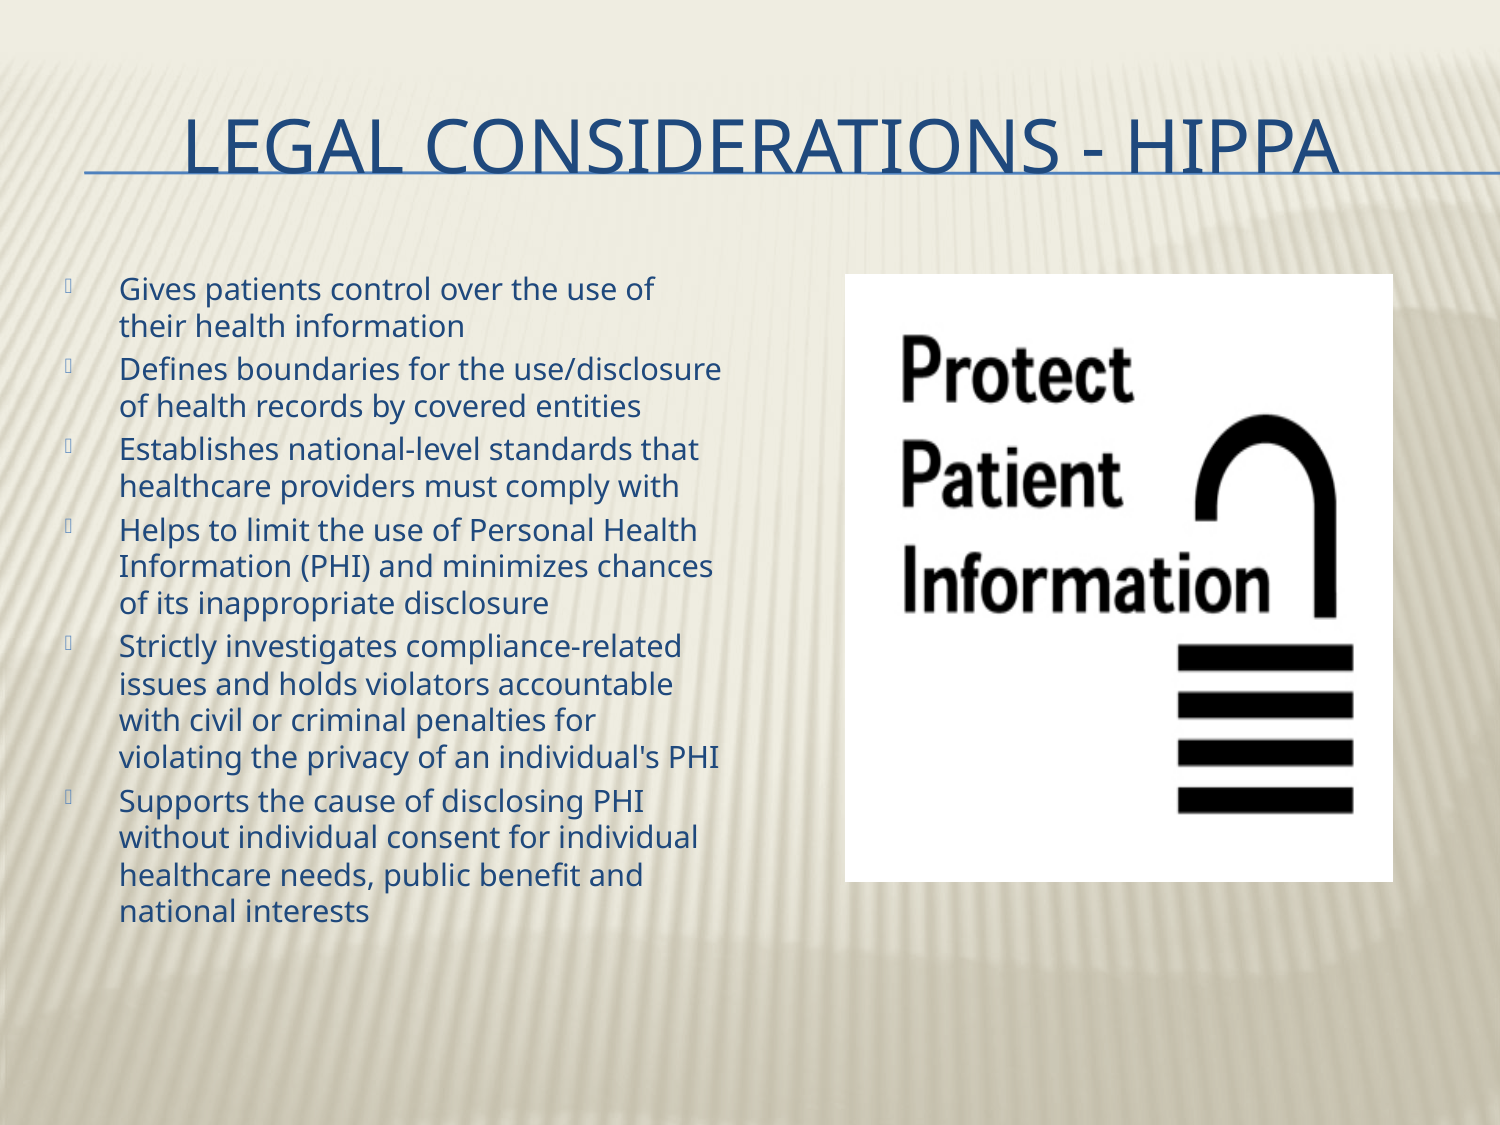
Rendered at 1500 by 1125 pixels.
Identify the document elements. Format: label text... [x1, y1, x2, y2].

list Gives patients control over the use of their health information Defines boundaries for the use/disclosure of health records by covered entities Establishes national-level standards that healthcare providers must comply with Helps to limit the use of Personal Health Information (PHI) and minimizes chances of its inappropriate disclosure Strictly investigates compliance-related issues and holds violators accountable with civil or criminal penalties for violating the privacy of an individual's PHI Supports the cause of disclosing PHI without individual consent for individual healthcare needs, public benefit and national interests [50, 262, 738, 1038]
title Legal Considerations - hippa [49, 75, 1475, 213]
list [844, 274, 1393, 883]
